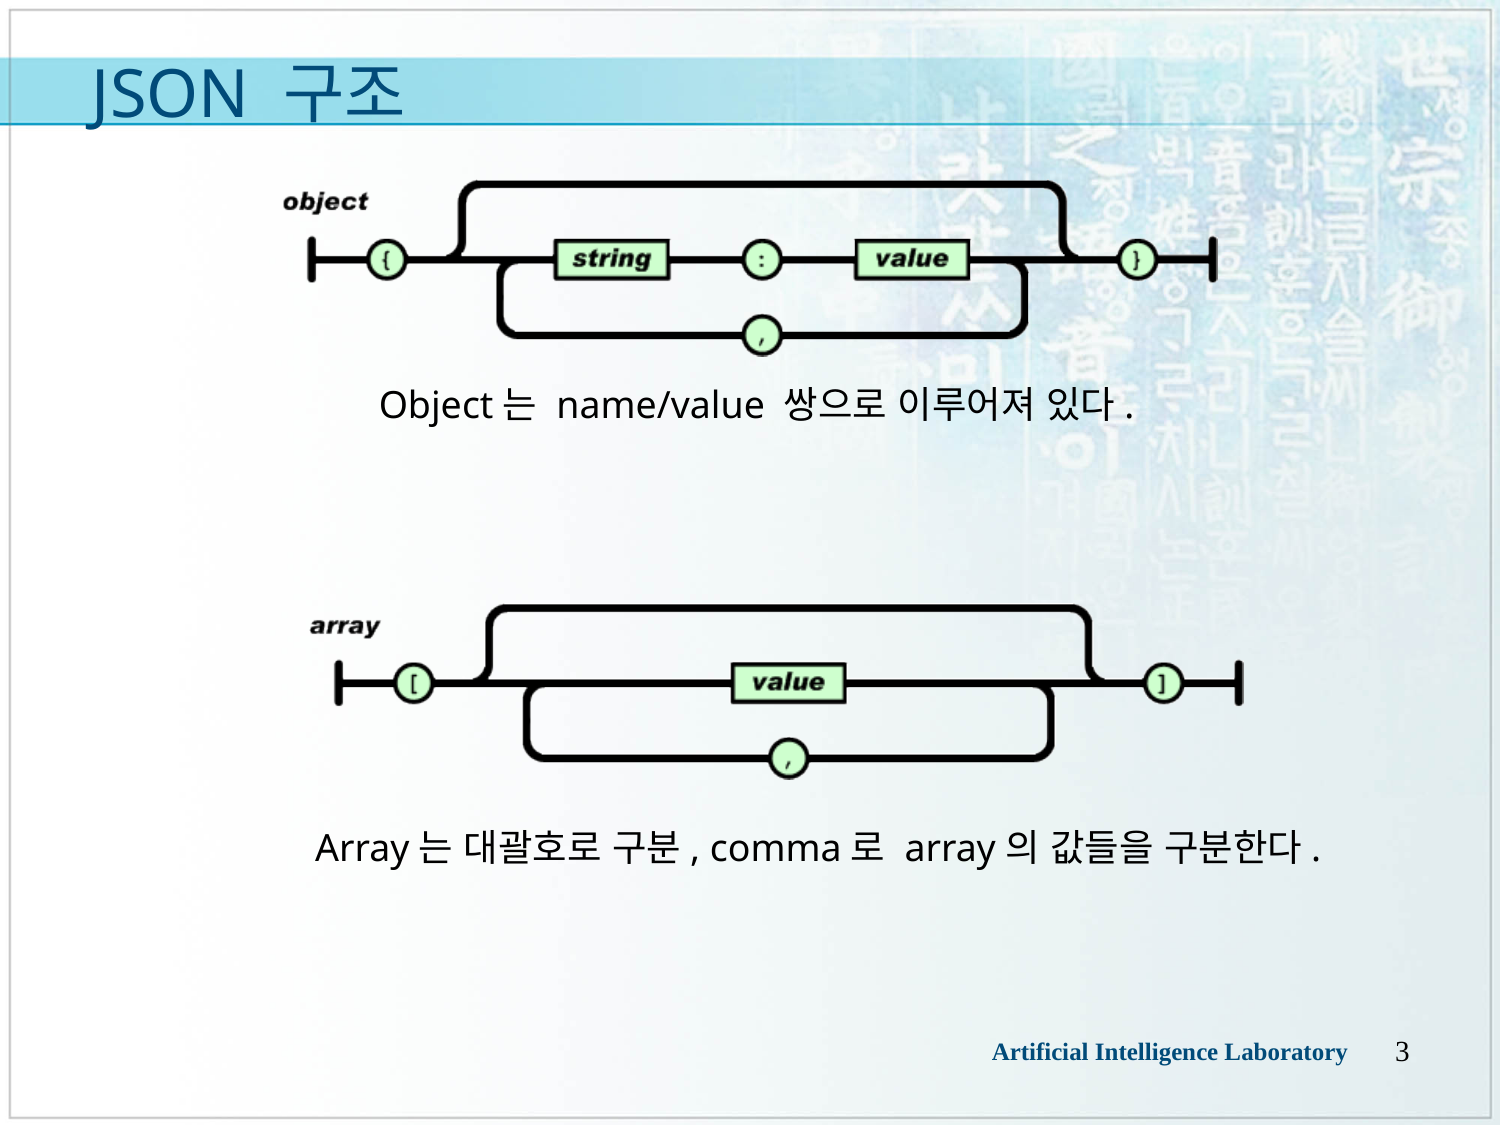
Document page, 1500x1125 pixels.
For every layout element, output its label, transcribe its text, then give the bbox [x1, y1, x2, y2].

text_box Object는 name/value 쌍으로 이루어져 있다. [295, 373, 1218, 434]
picture [0, 0, 1500, 1125]
text_box Array는 대괄호로 구분, comma로 array의 값들을 구분한다. [295, 816, 1341, 877]
slide_number 3 [1074, 1024, 1426, 1103]
title JSON 구조 [76, 38, 1424, 144]
